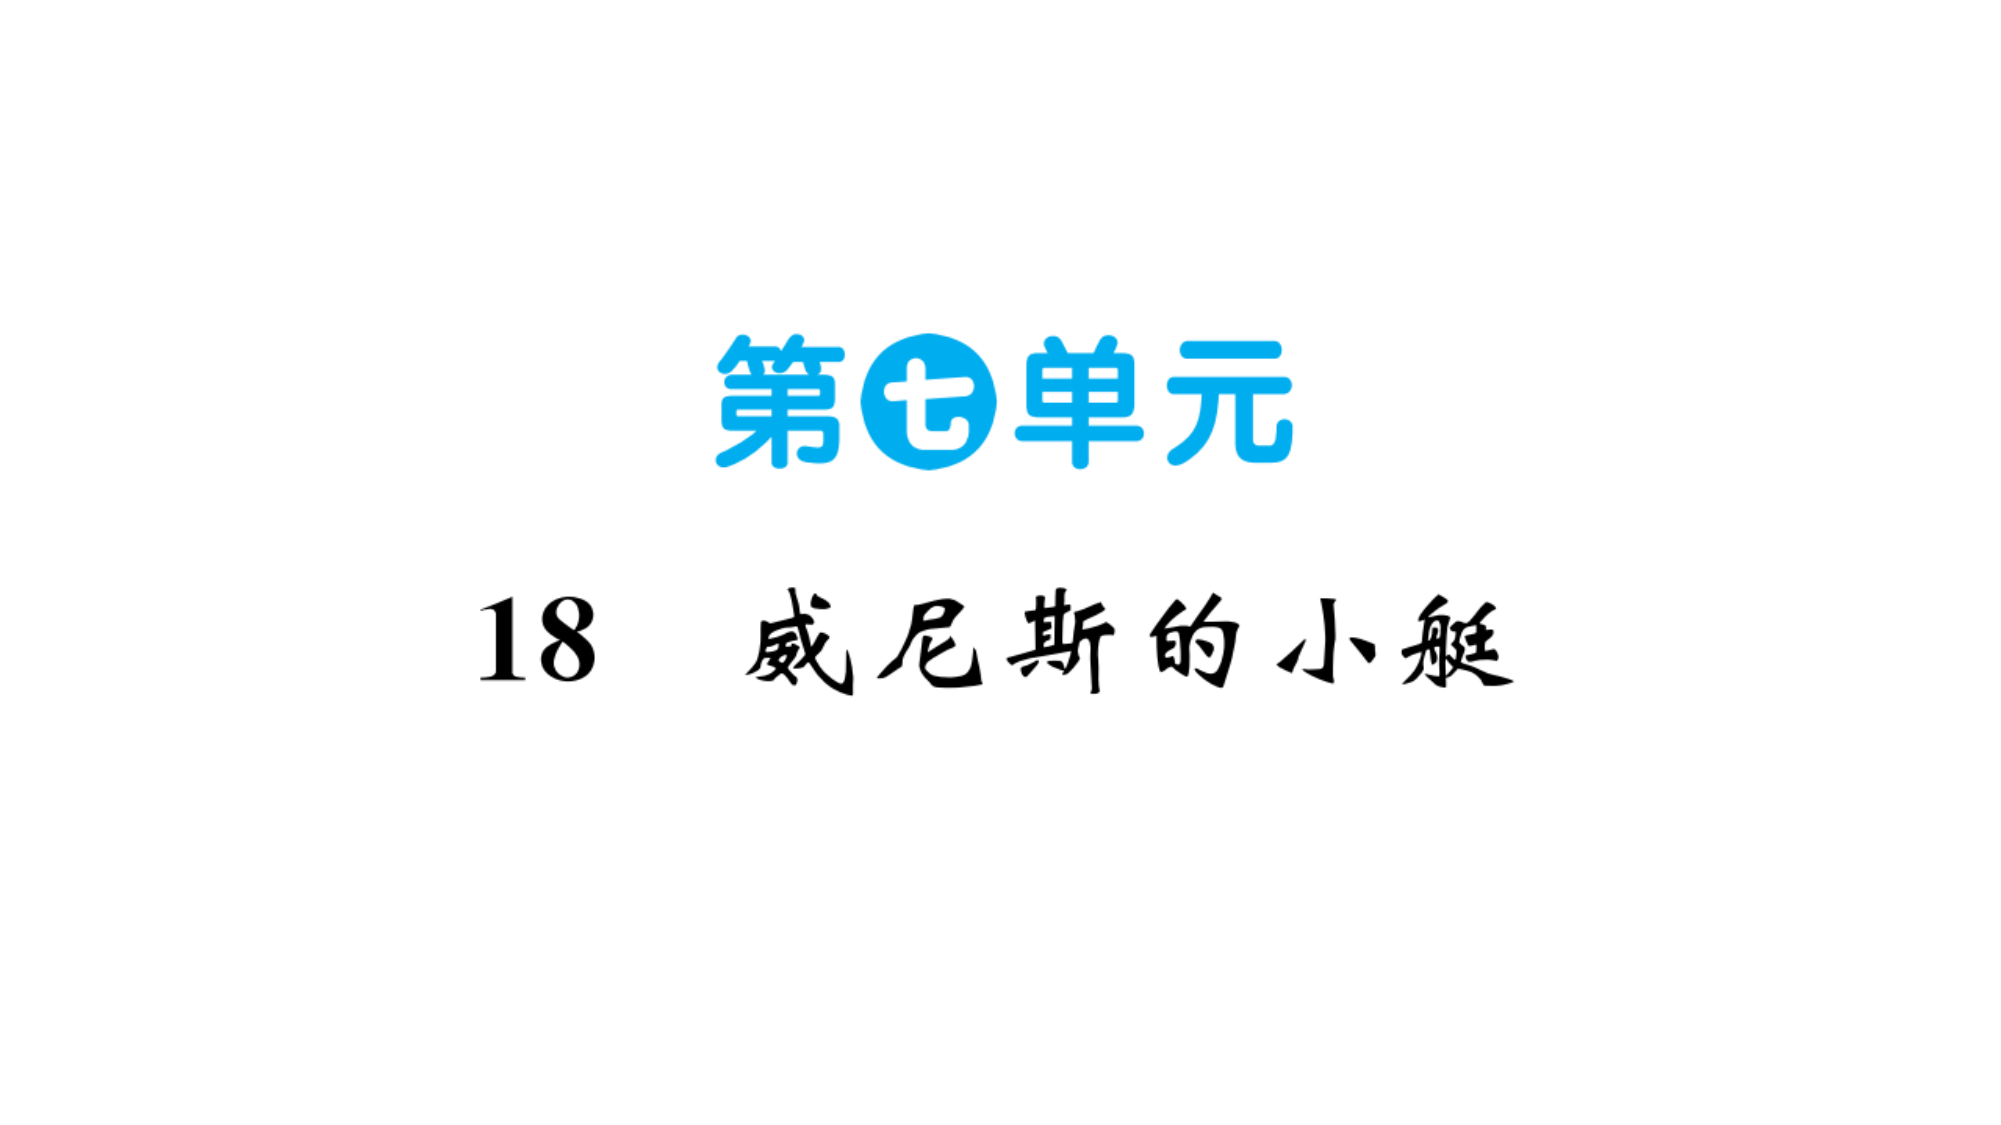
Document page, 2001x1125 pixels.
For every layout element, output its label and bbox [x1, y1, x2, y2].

picture [454, 561, 1546, 705]
picture [684, 307, 1316, 488]
